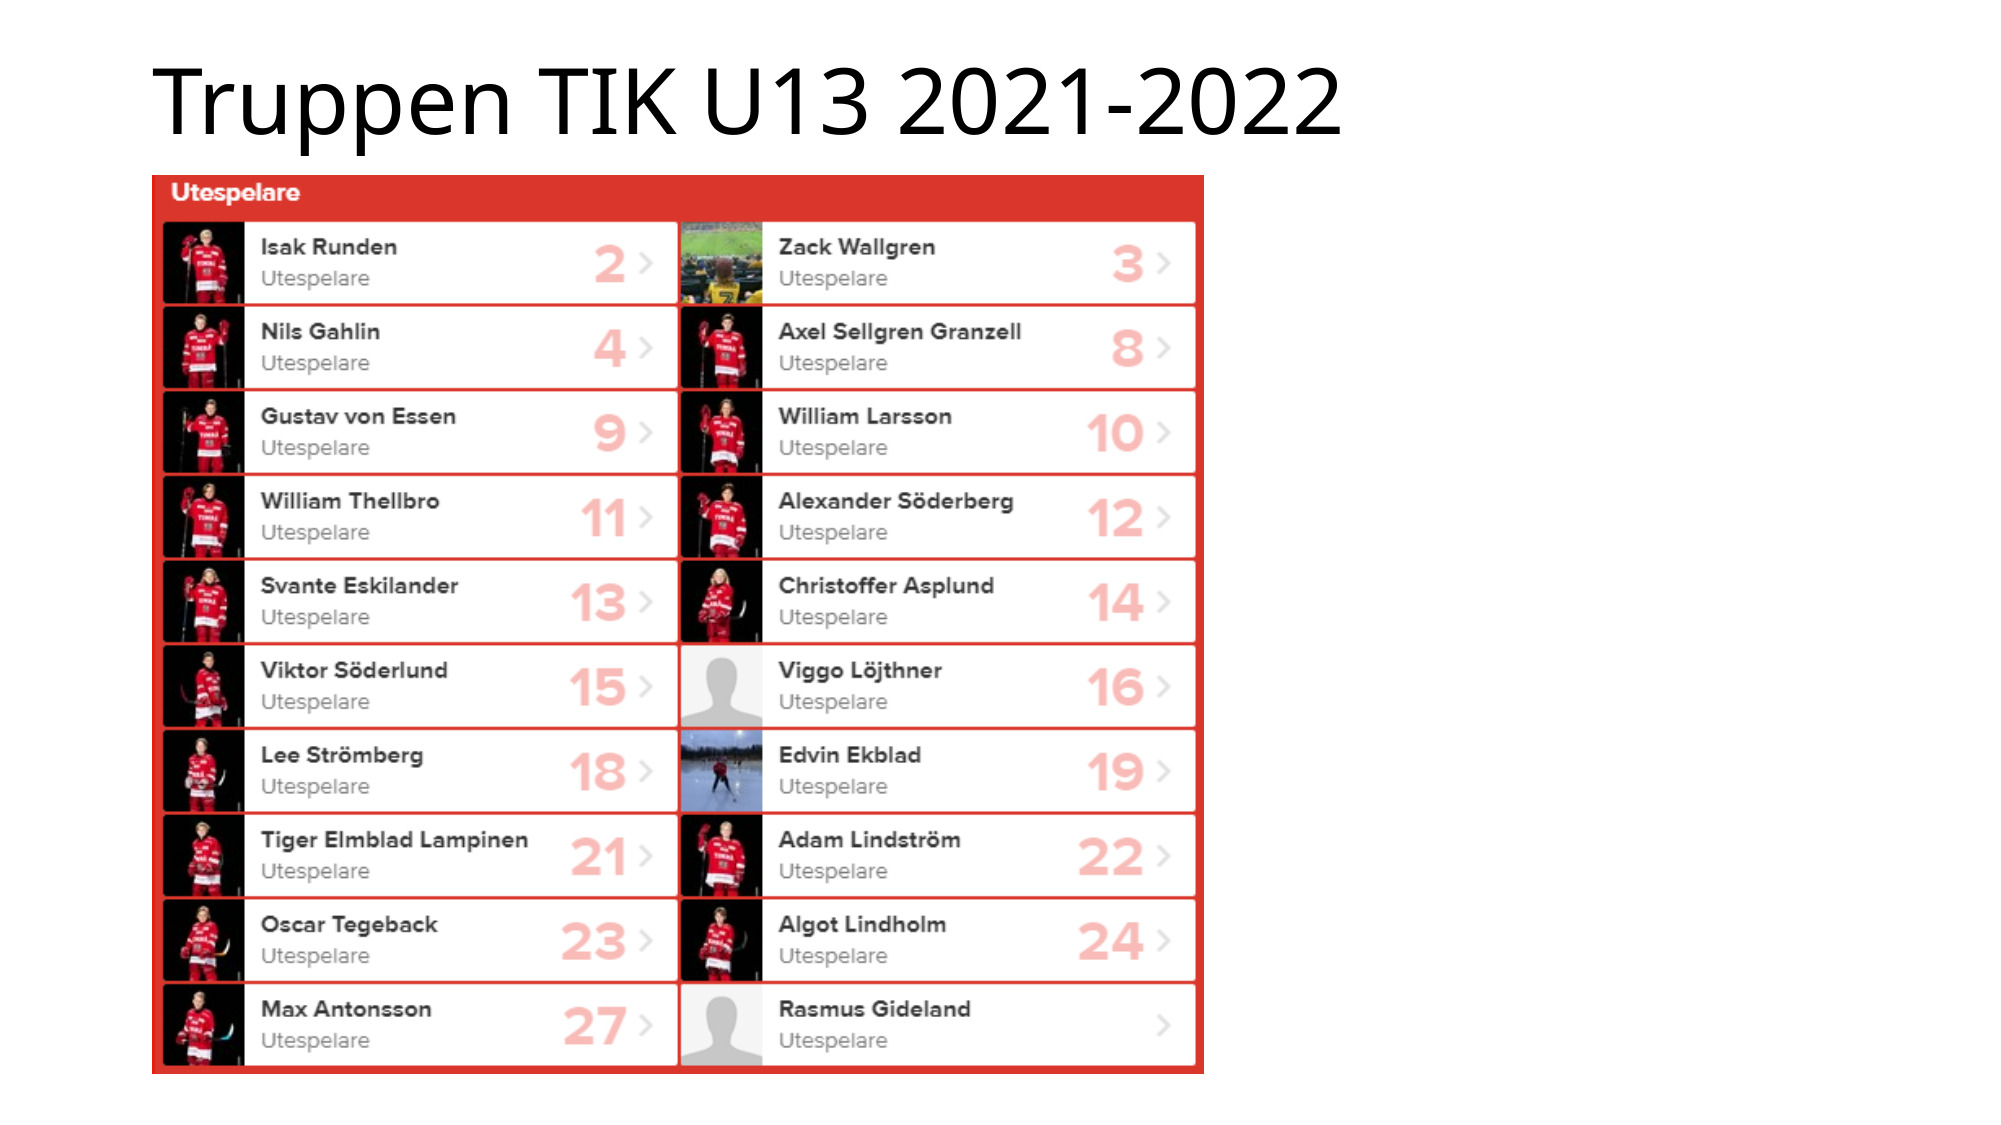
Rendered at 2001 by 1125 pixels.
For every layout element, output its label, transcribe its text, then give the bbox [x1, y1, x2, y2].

title Truppen TIK U13 2021-2022 [137, 0, 1863, 214]
picture [152, 175, 1204, 1074]
